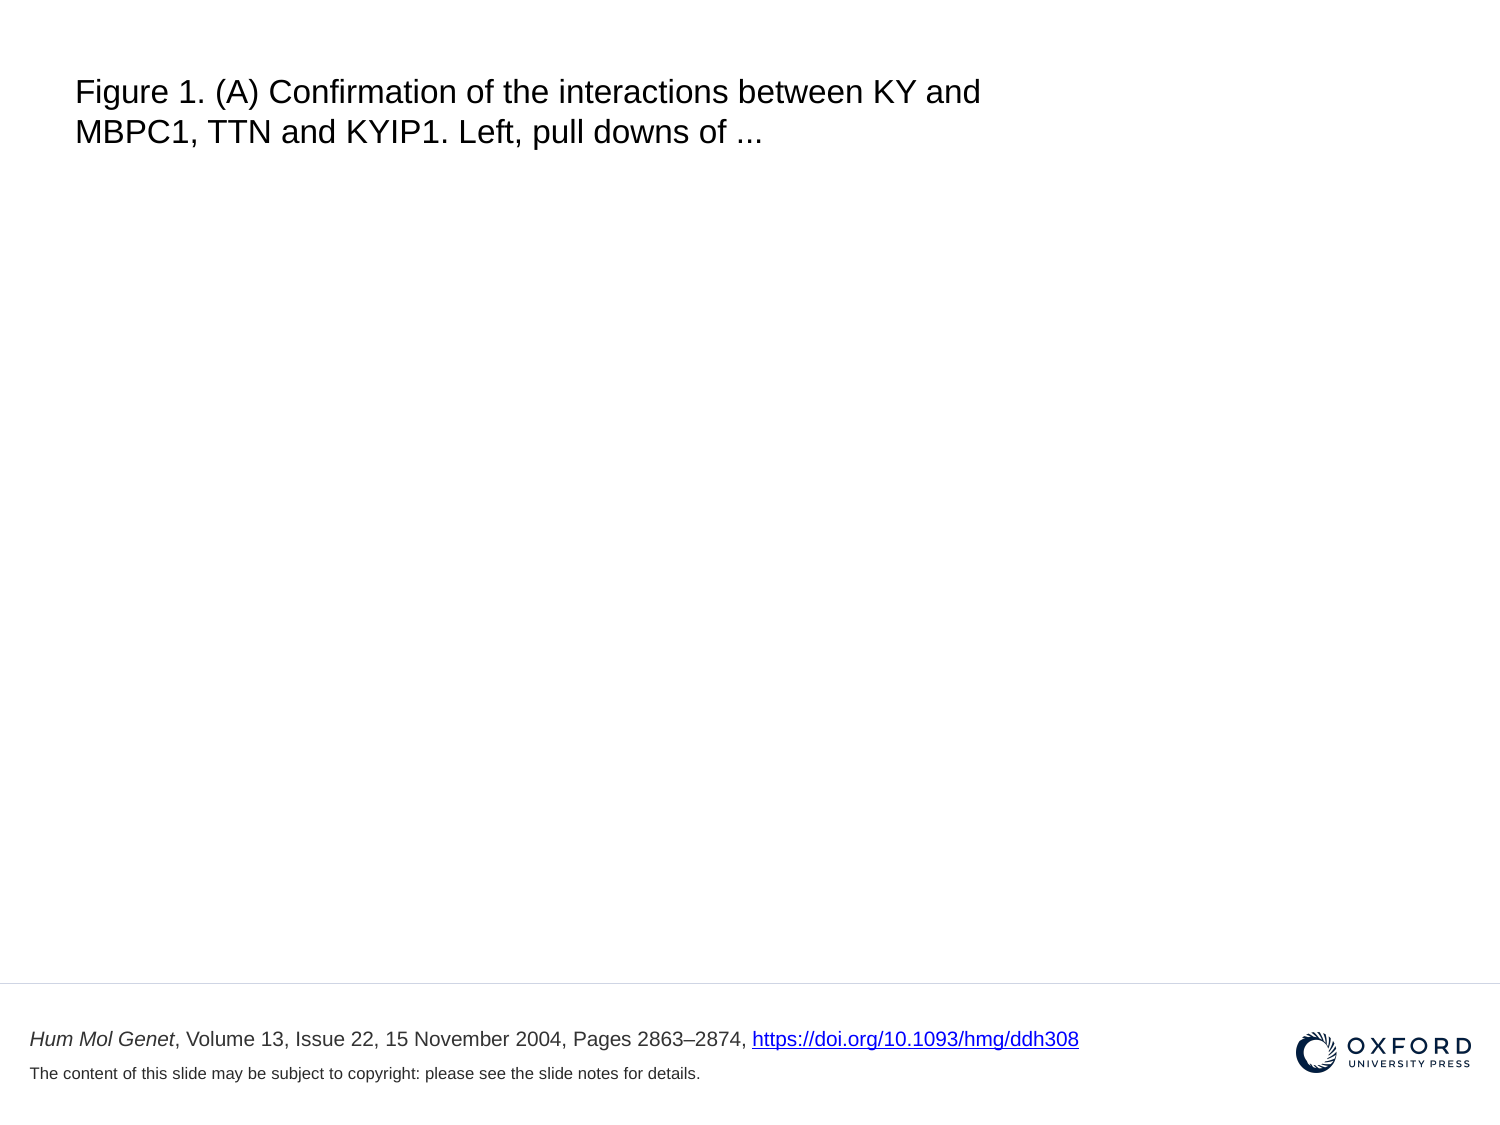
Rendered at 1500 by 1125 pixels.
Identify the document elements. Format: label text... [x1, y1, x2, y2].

title Figure 1. (A) Confirmation of the interactions between KY and MBPC1, TTN and KYIP1. Left, pull downs of ... [75, 69, 1078, 171]
picture [1296, 1032, 1471, 1073]
footer Hum Mol Genet, Volume 13, Issue 22, 15 November 2004, Pages 2863–2874, https://doi.org/10.1093/hmg/ddh308 The content of this slide may be subject to copyright: please see the slide notes for details. [0, 983, 1260, 1125]
